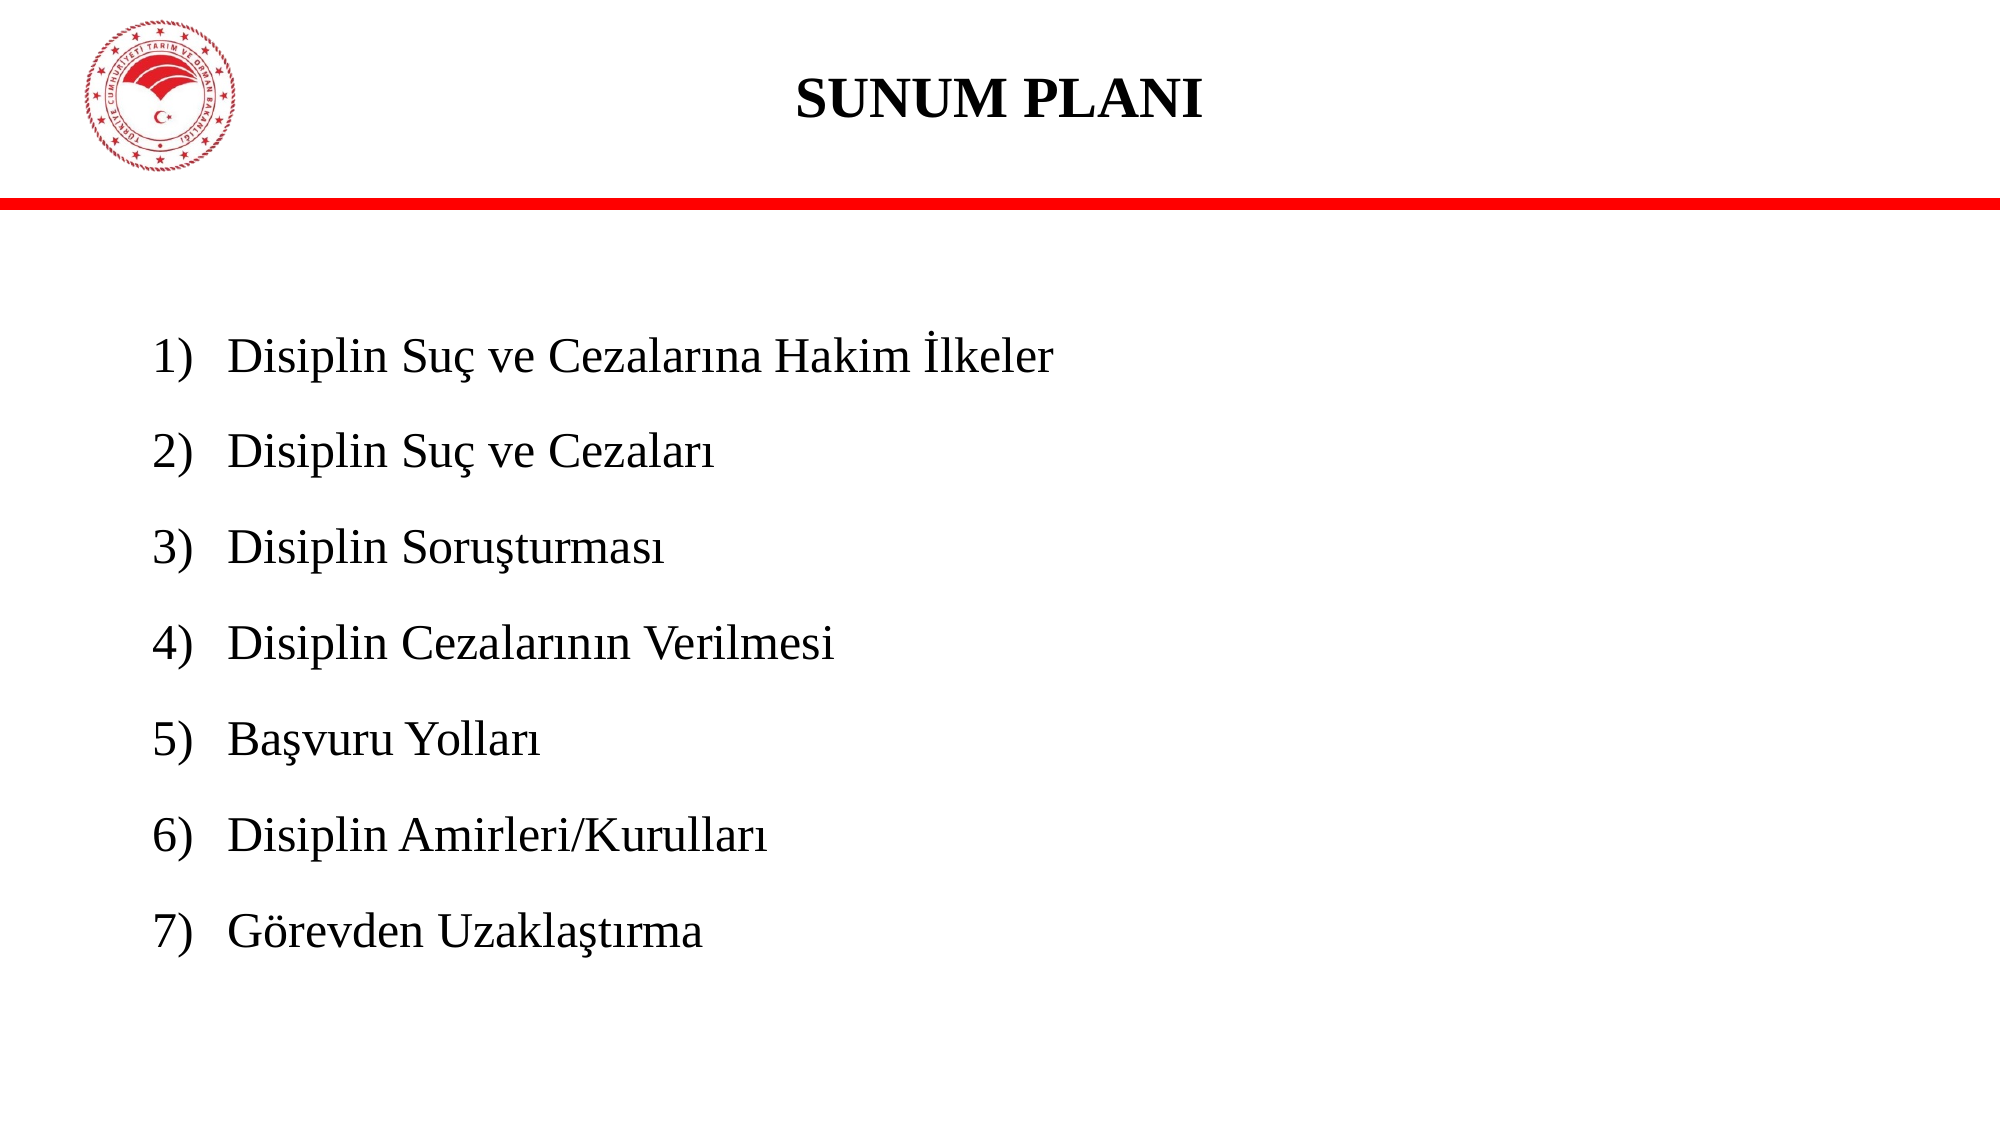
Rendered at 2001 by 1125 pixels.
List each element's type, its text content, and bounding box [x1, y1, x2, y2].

title SUNUM PLANI [0, 0, 2000, 198]
text_box [0, 199, 2000, 208]
list Disiplin Suç ve Cezalarına Hakim İlkeler Disiplin Suç ve Cezaları Disiplin Soruşturması Disiplin Cezalarının Verilmesi Başvuru Yolları Disiplin Amirleri/Kurulları Görevden Uzaklaştırma [137, 299, 1863, 1073]
